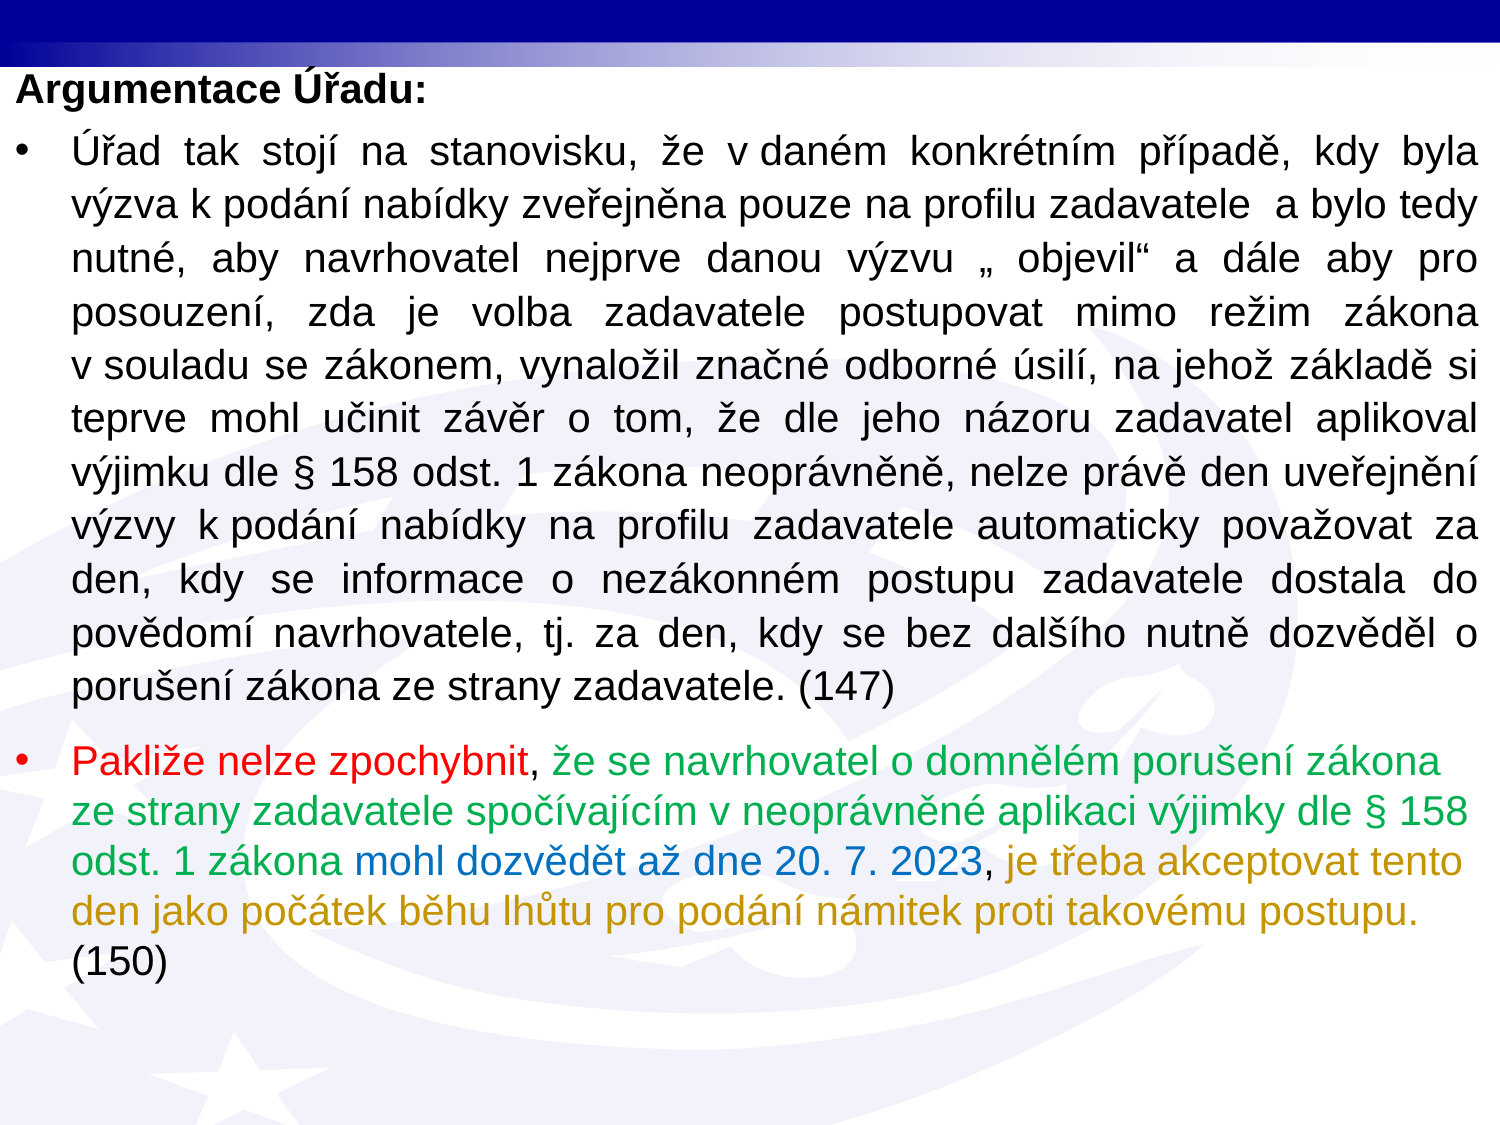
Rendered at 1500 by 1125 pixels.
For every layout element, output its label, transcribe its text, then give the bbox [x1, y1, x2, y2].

list Argumentace Úřadu: Úřad tak stojí na stanovisku, že v daném konkrétním případě, kdy byla výzva k podání nabídky zveřejněna pouze na profilu zadavatele a bylo tedy nutné, aby navrhovatel nejprve danou výzvu „ objevil“ a dále aby pro posouzení, zda je volba zadavatele postupovat mimo režim zákona v souladu se zákonem, vynaložil značné odborné úsilí, na jehož základě si teprve mohl učinit závěr o tom, že dle jeho názoru zadavatel aplikoval výjimku dle § 158 odst. 1 zákona neoprávněně, nelze právě den uveřejnění výzvy k podání nabídky na profilu zadavatele automaticky považovat za den, kdy se informace o nezákonném postupu zadavatele dostala do povědomí navrhovatele, tj. za den, kdy se bez dalšího nutně dozvěděl o porušení zákona ze strany zadavatele. (147) Pakliže nelze zpochybnit, že se navrhovatel o domnělém porušení zákona ze strany zadavatele spočívajícím v neoprávněné aplikaci výjimky dle § 158 odst. 1 zákona mohl dozvědět až dne 20. 7. 2023, je třeba akceptovat tento den jako počátek běhu lhůtu pro podání námitek proti takovému postupu. (150) [0, 54, 1495, 1118]
